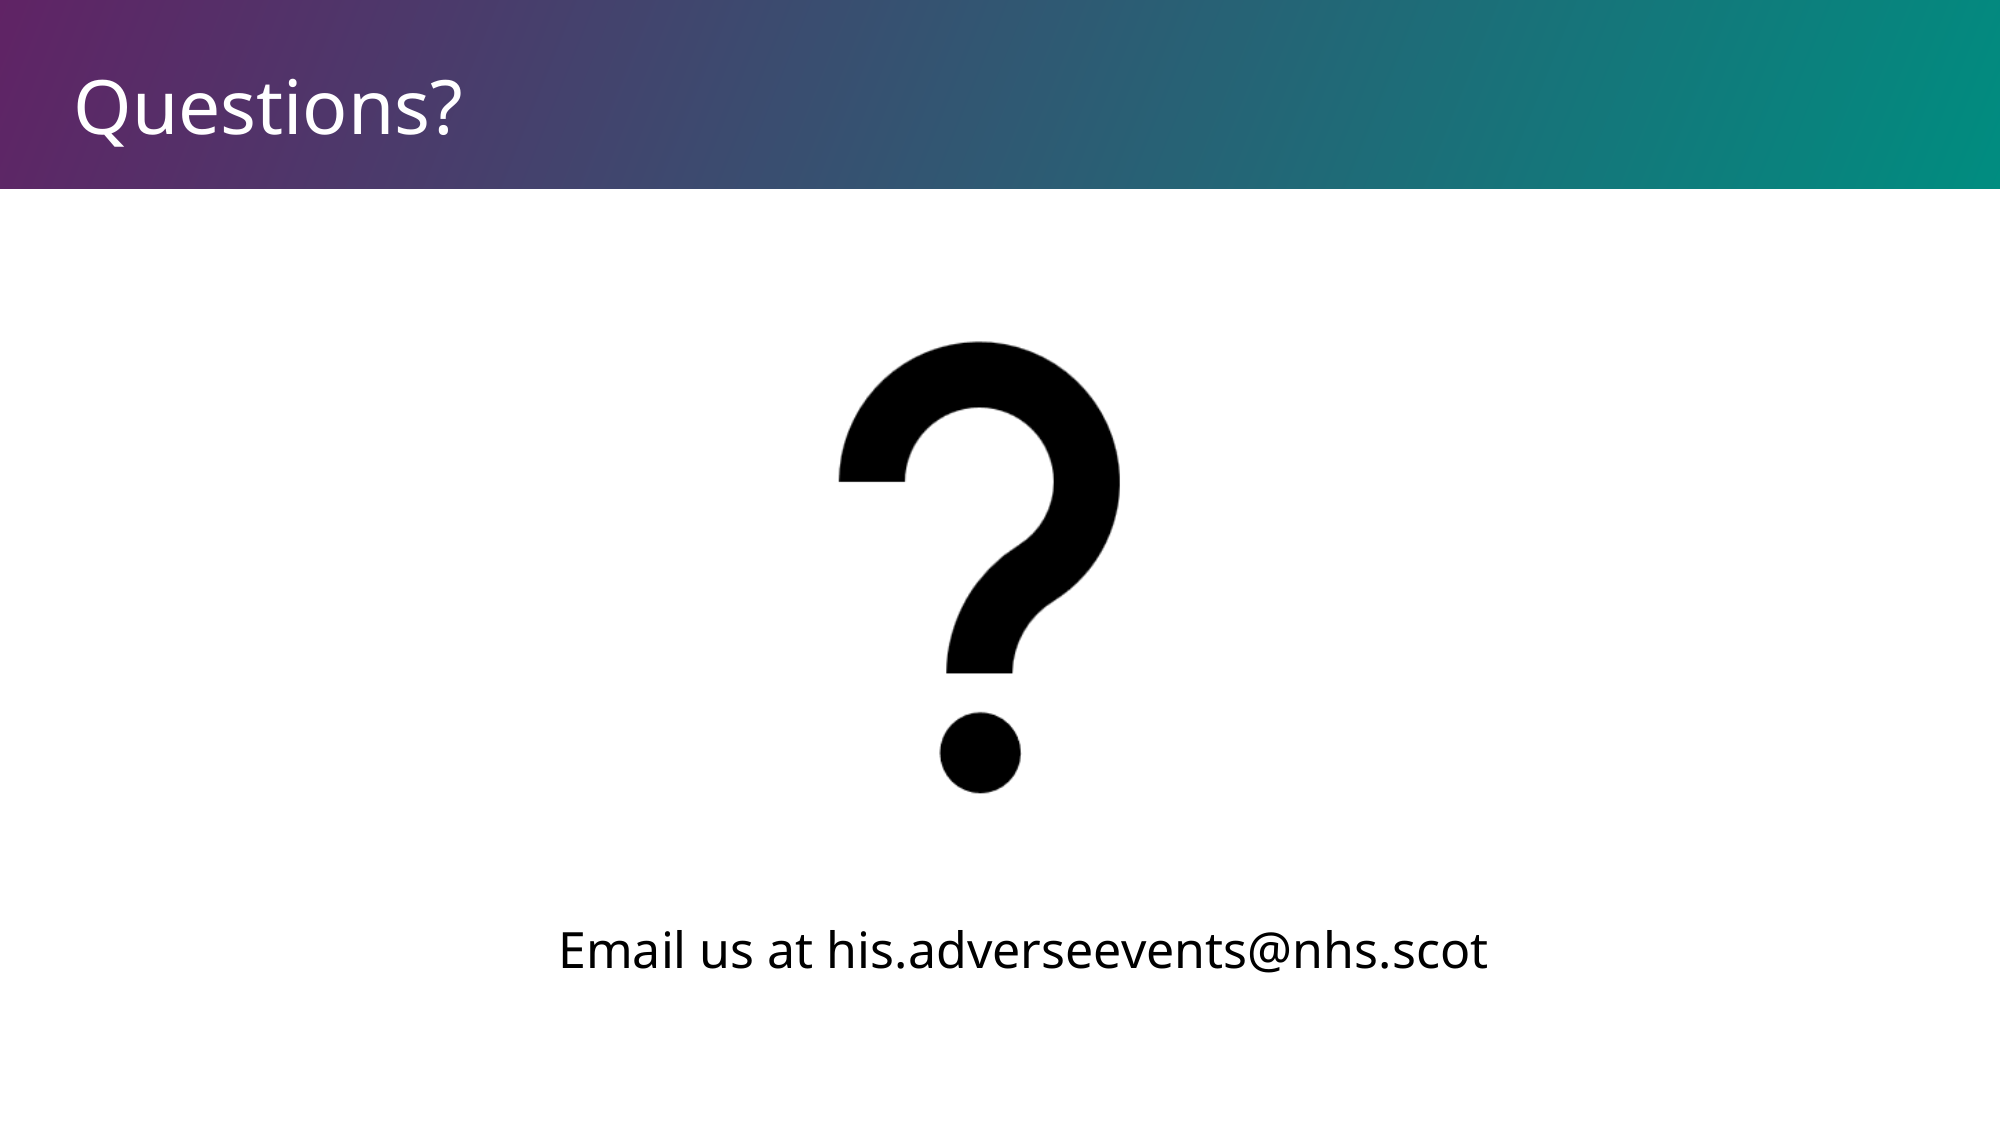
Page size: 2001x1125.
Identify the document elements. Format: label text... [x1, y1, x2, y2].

text_box Email us at his.adverseevents@nhs.scot [543, 911, 1521, 987]
picture [714, 302, 1244, 833]
title Questions? [73, 69, 1931, 152]
